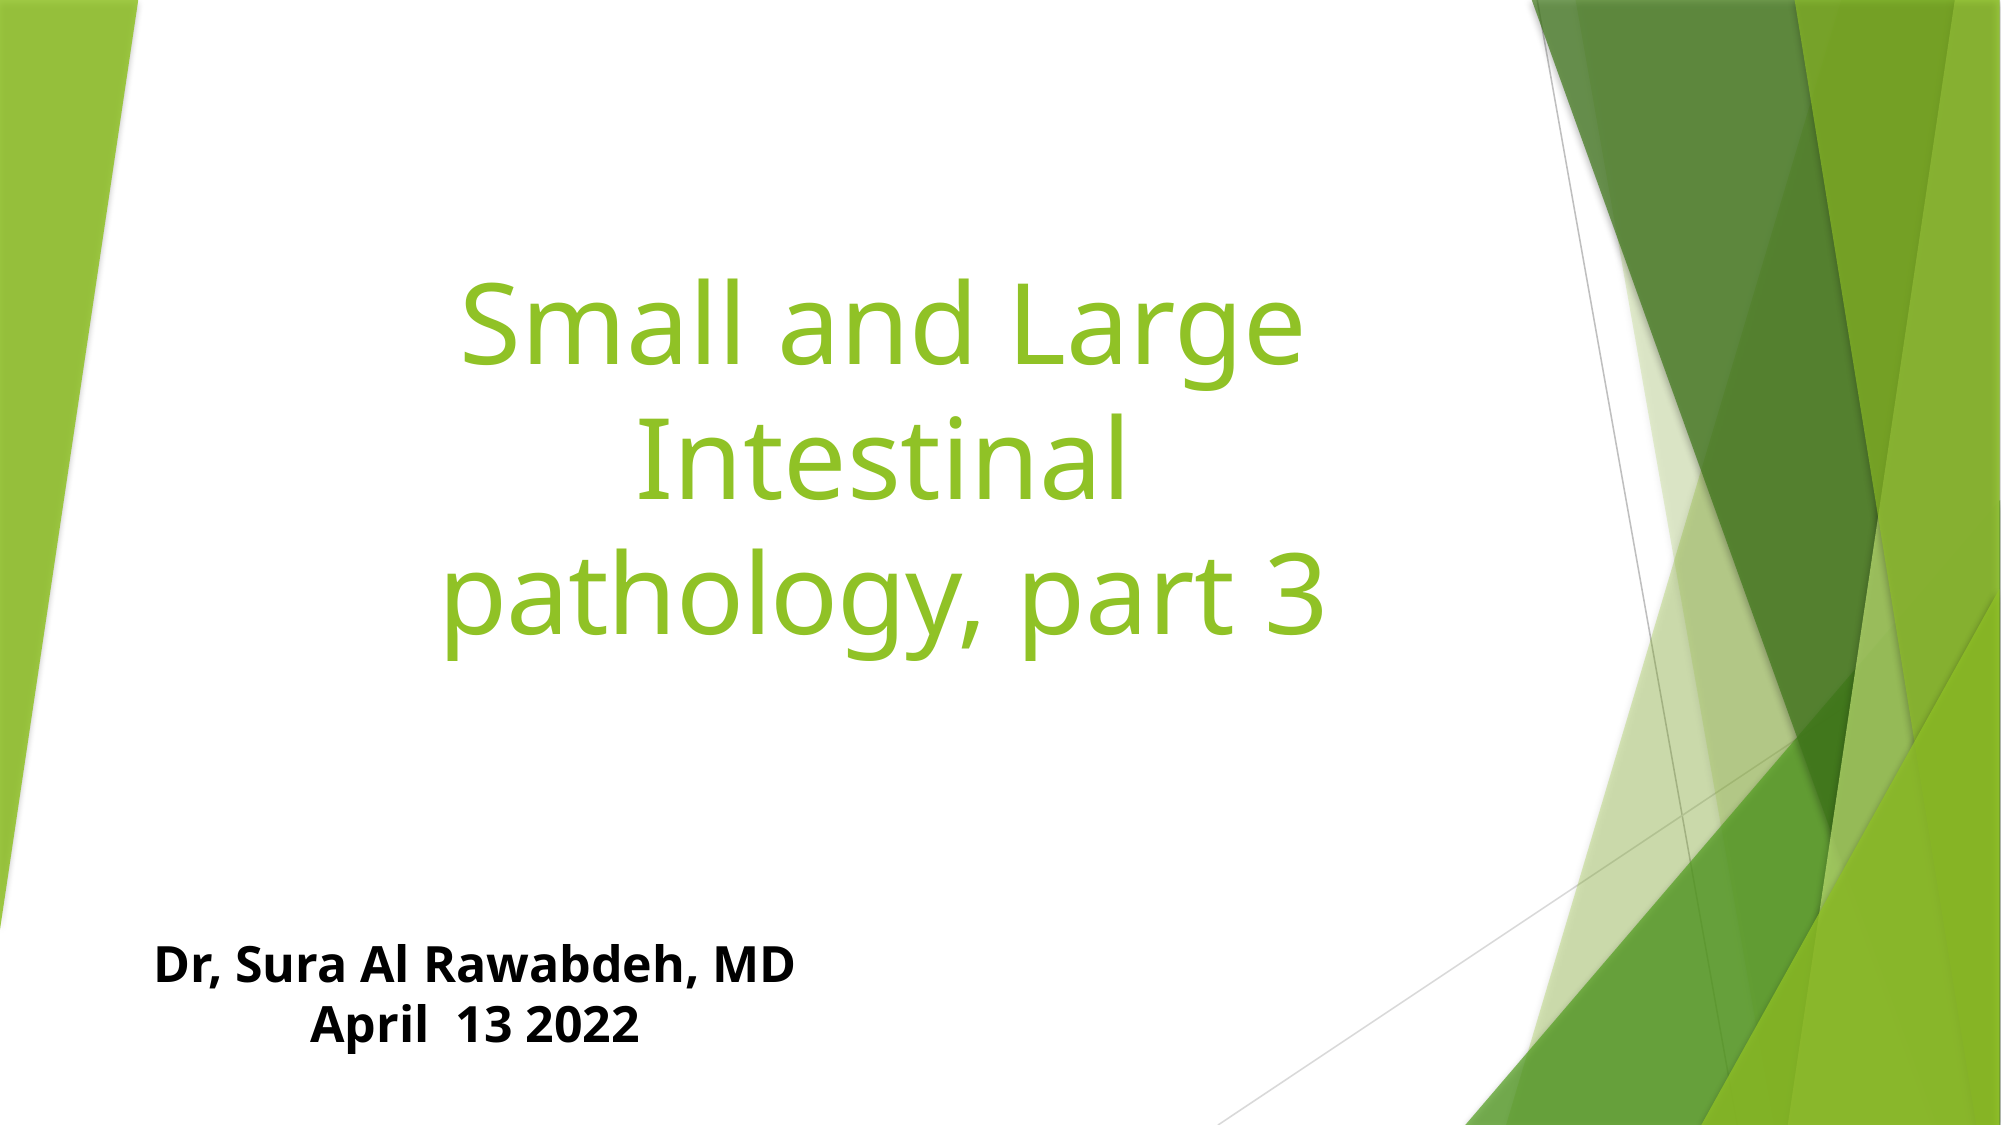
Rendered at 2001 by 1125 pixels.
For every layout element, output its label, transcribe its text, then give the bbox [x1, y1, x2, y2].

text_box Dr, Sura Al Rawabdeh, MD April 13 2022 [0, 924, 975, 1060]
title Small and Large Intestinal pathology, part 3 [247, 394, 1522, 665]
